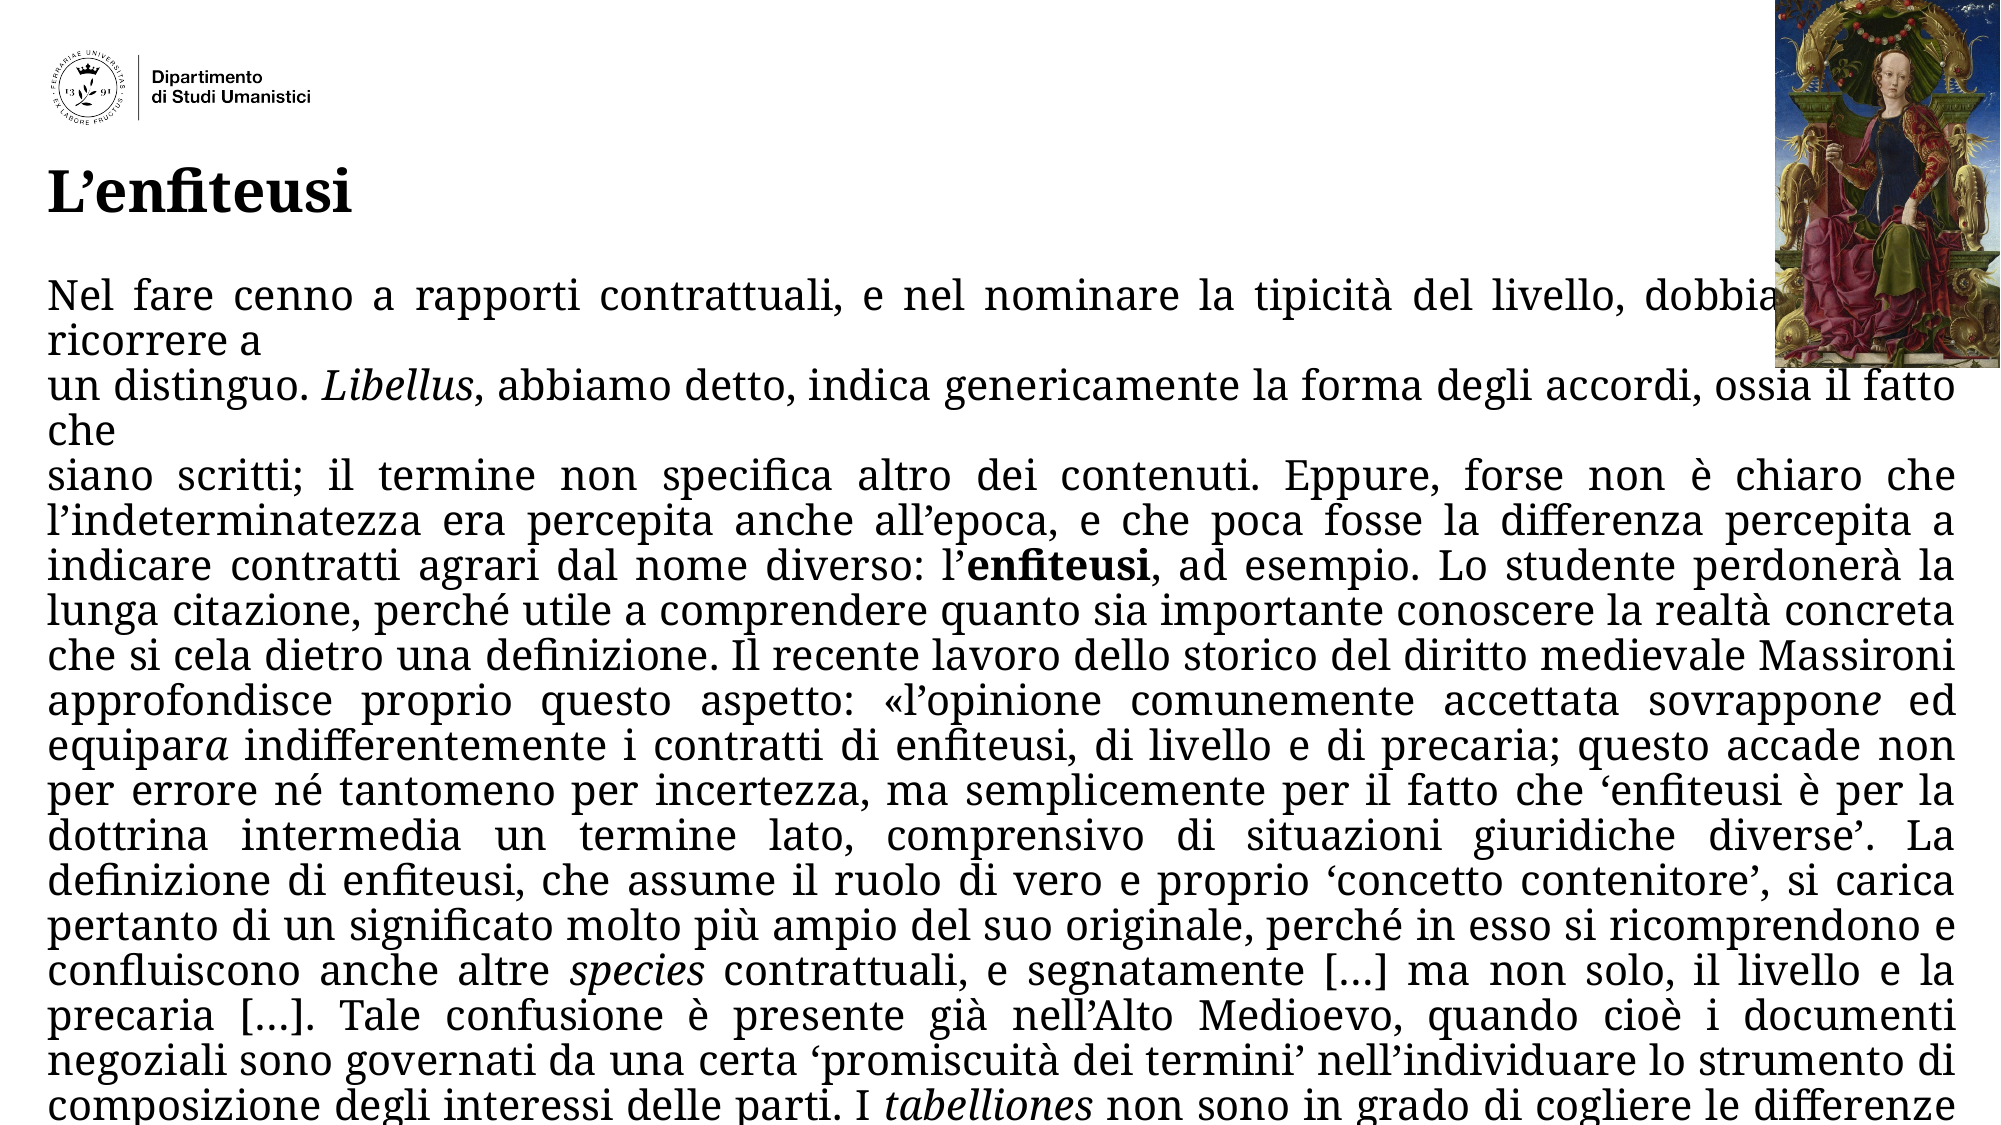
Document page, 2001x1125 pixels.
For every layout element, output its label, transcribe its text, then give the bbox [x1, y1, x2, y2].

title L’enfiteusi [32, 119, 1214, 266]
picture [51, 50, 310, 125]
picture [1775, 0, 2000, 368]
list Nel fare cenno a rapporti contrattuali, e nel nominare la tipicità del livello, dobbiamo però ricorrere a un distinguo. Libellus, abbiamo detto, indica genericamente la forma degli accordi, ossia il fatto che siano scritti; il termine non specifica altro dei contenuti. Eppure, forse non è chiaro che l’indeterminatezza era percepita anche all’epoca, e che poca fosse la differenza percepita a indicare contratti agrari dal nome diverso: l’enfiteusi, ad esempio. Lo studente perdonerà la lunga citazione, perché utile a comprendere quanto sia importante conoscere la realtà concreta che si cela dietro una definizione. Il recente lavoro dello storico del diritto medievale Massironi approfondisce proprio questo aspetto: «l’opinione comunemente accettata sovrappone ed equipara indifferentemente i contratti di enfiteusi, di livello e di precaria; questo accade non per errore né tantomeno per incertezza, ma semplicemente per il fatto che ‘enfiteusi è per la dottrina intermedia un termine lato, comprensivo di situazioni giuridiche diverse’. La definizione di enfiteusi, che assume il ruolo di vero e proprio ‘concetto contenitore’, si carica pertanto di un significato molto più ampio del suo originale, perché in esso si ricomprendono e confluiscono anche altre species contrattuali, e segnatamente […] ma non solo, il livello e la precaria […]. Tale confusione è presente già nell’Alto Medioevo, quando cioè i documenti negoziali sono governati da una certa ‘promiscuità dei termini’ nell’individuare lo strumento di composizione degli interessi delle parti. I tabelliones non sono in grado di cogliere le differenze di contenuti delle conventiones né in generale hanno una chiara percezione dei limiti delle diverse strutture negoziali: per questo motivo, al fine di verificare la natura giuridica di un accordo, bisogna riferirsi direttamente alla volontà e all’intenzione del disponente tradotta in un atto, poiché esso non traspare dal ‘tenore poco perspicuo del negozio’» (A. Massironi, Nell’officina dell’interprete. La qualificazione del contratto nel diritto comune (secoli XIV-XVI), Milano, Giuffré, 2012, pp. 170-171). [18, 266, 1972, 1125]
